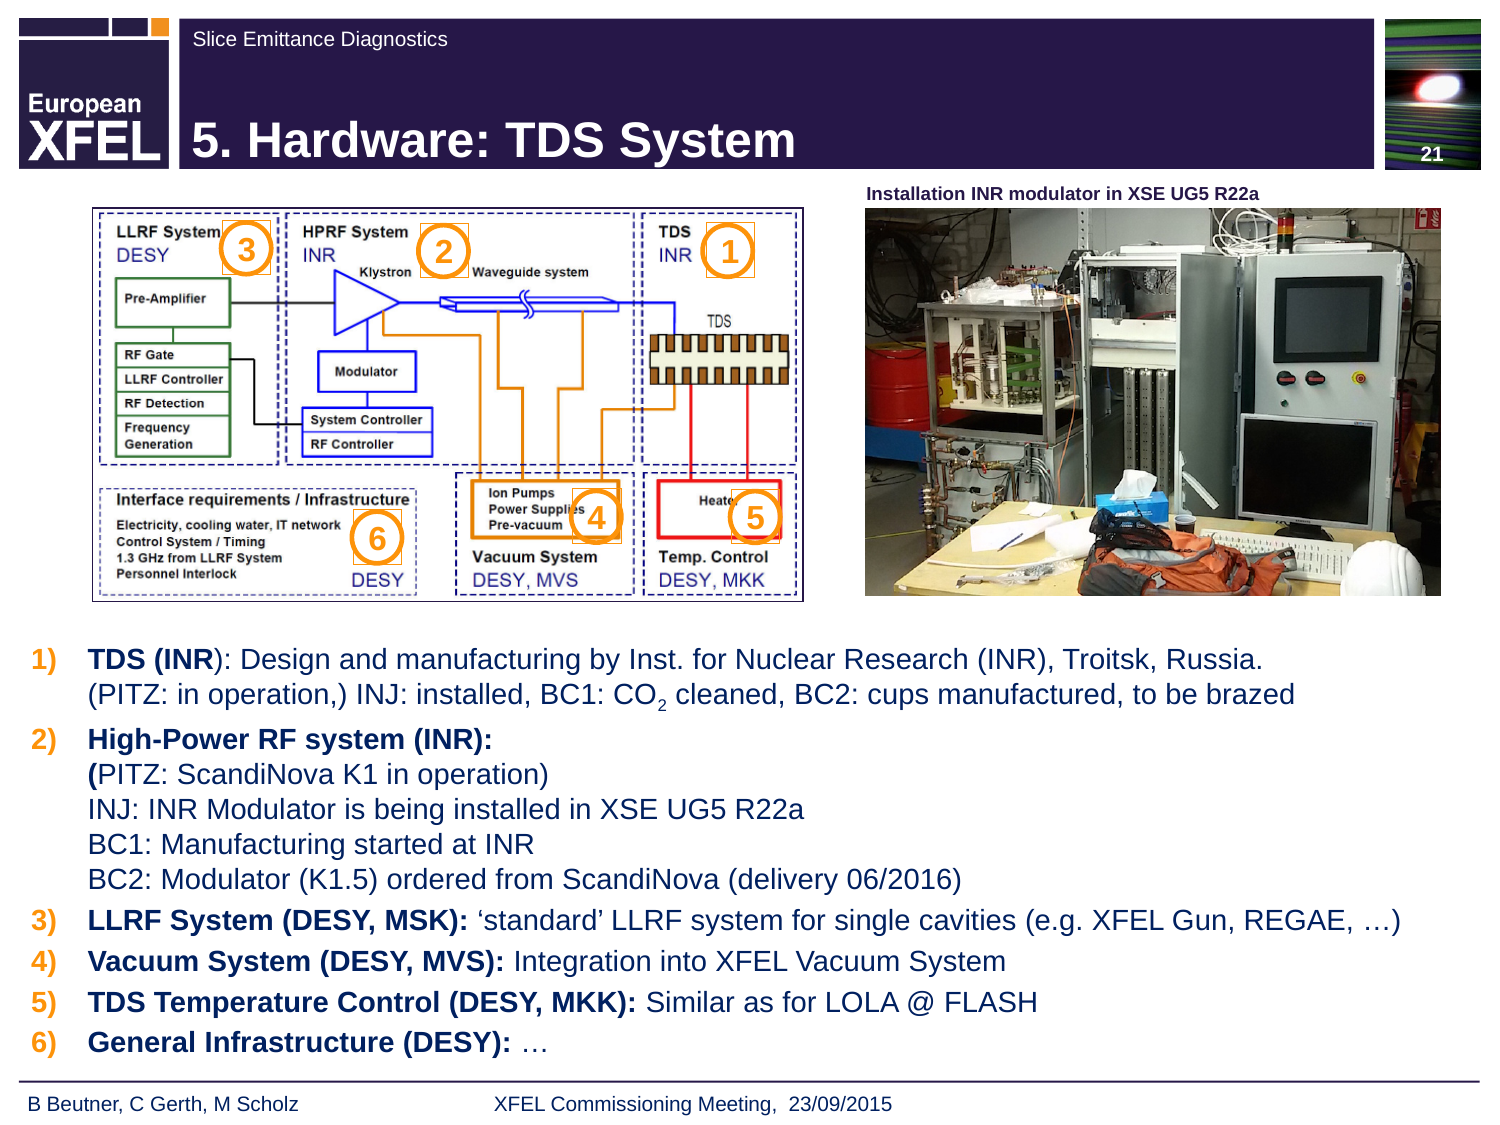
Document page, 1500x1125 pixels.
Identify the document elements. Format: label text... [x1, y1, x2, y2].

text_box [220, 220, 272, 277]
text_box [351, 509, 403, 566]
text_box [729, 488, 781, 545]
picture [1385, 19, 1481, 170]
text_box Installation INR modulator in XSE UG5 R22a [851, 173, 1275, 212]
picture [19, 18, 169, 169]
slide_number 21 [1384, 18, 1480, 169]
picture [865, 208, 1441, 597]
title 5. Hardware: TDS System [179, 88, 1375, 168]
picture [92, 208, 803, 601]
text_box TDS (INR): Design and manufacturing by Inst. for Nuclear Research (INR), Troitsk, Russia. (PITZ: in operation,) INJ: installed, BC1: CO2 cleaned, BC2: cups manufactured, to be brazed High-Power RF system (INR): (PITZ: ScandiNova K1 in operation) INJ: INR Modulator is being installed in XSE UG5 R22a BC1: Manufacturing started at INR BC2: Modulator (K1.5) ordered from ScandiNova (delivery 06/2016) LLRF System (DESY, MSK): ‘standard’ LLRF system for single cavities (e.g. XFEL Gun, REGAE, …) Vacuum System (DESY, MVS): Integration into XFEL Vacuum System TDS Temperature Control (DESY, MKK): Similar as for LOLA @ FLASH General Infrastructure (DESY): … [16, 632, 1491, 1067]
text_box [418, 222, 469, 279]
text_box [570, 488, 622, 545]
